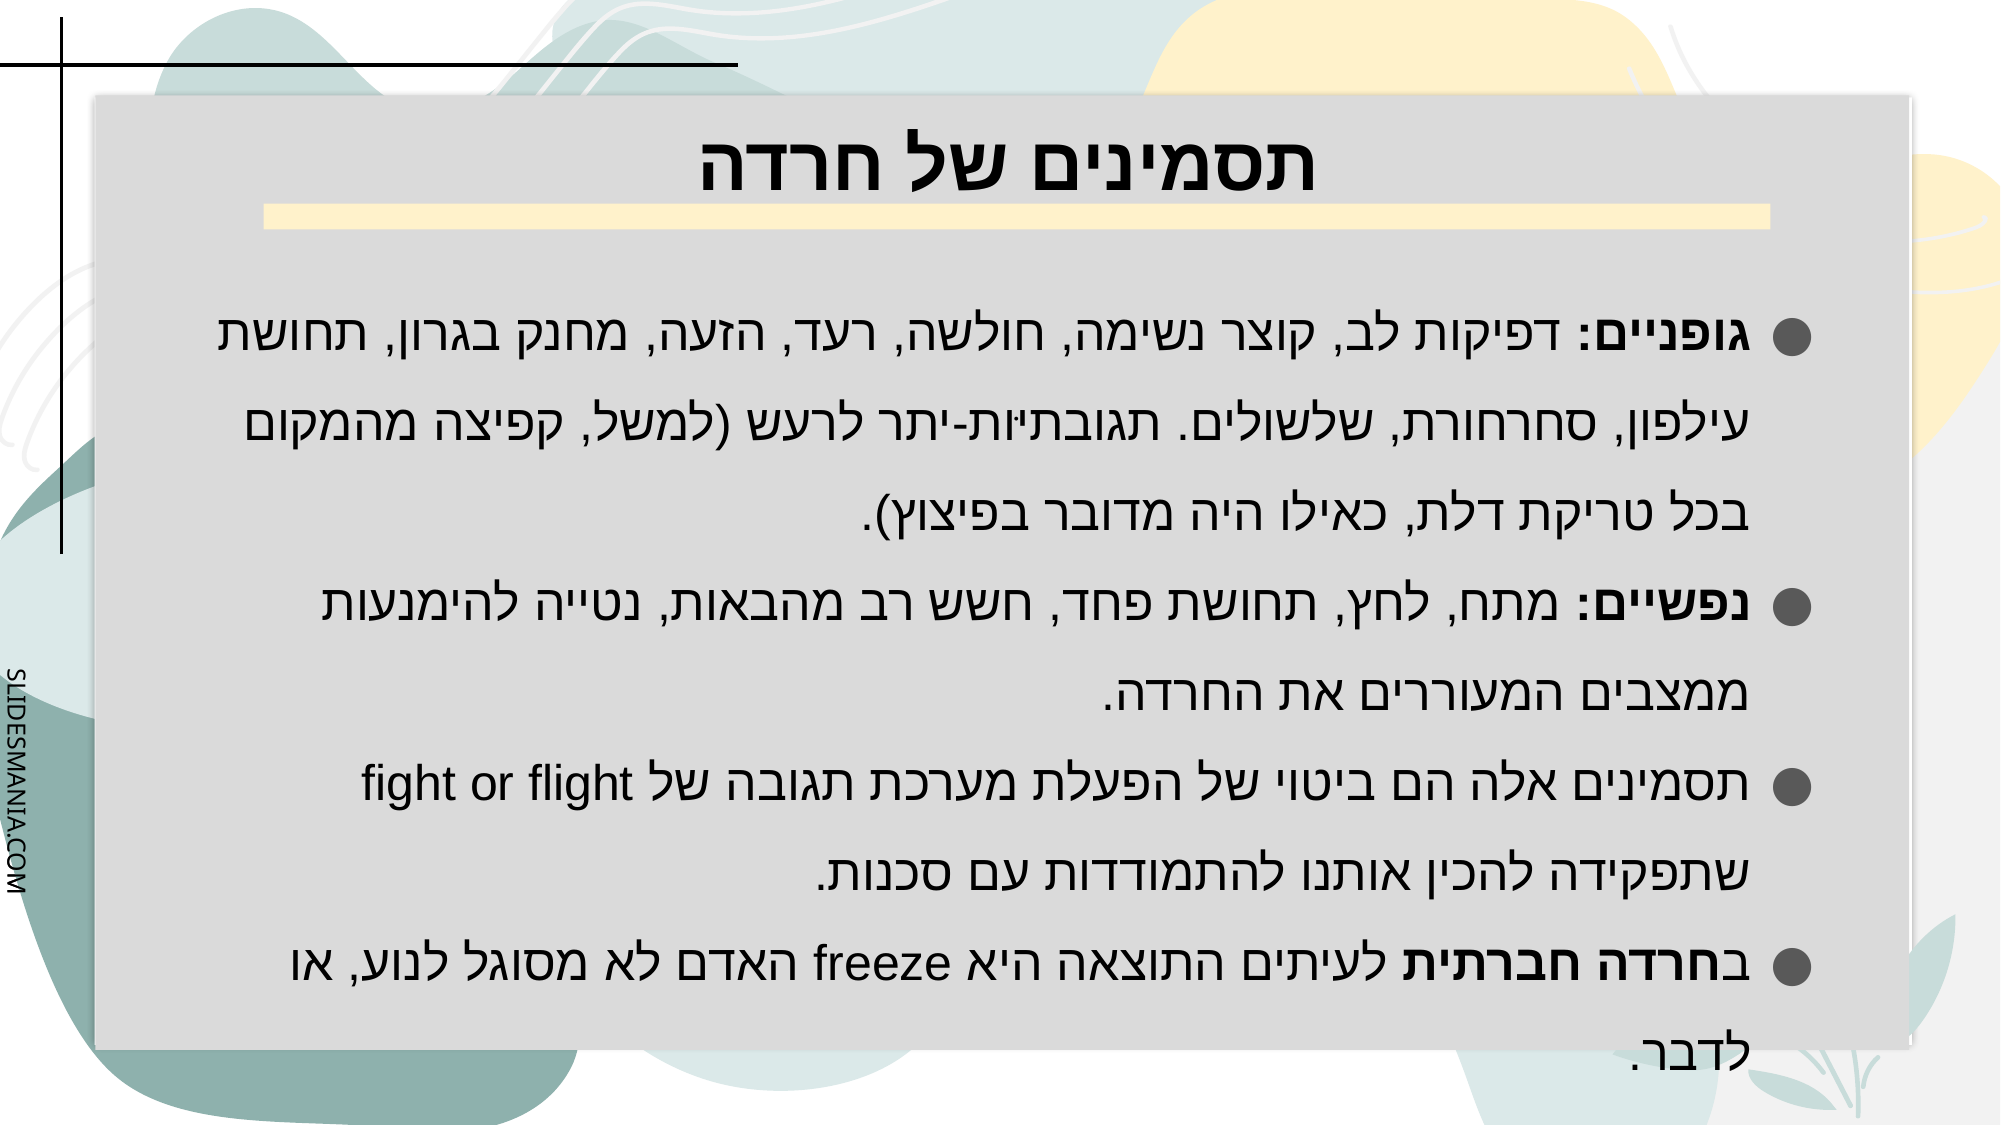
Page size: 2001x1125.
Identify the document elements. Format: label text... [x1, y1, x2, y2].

list גופניים: דפיקות לב, קוצר נשימה, חולשה, רעד, הזעה, מחנק בגרון, תחושת עילפון, סחרחורת, שלשולים. תגובתיּות-יתר לרעש (למשל, קפיצה מהמקום בכל טריקת דלת, כאילו היה מדובר בפיצוץ). נפשיים: מתח, לחץ, תחושת פחד, חשש רב מהבאות, נטייה להימנעות ממצבים המעוררים את החרדה. תסמינים אלה הם ביטוי של הפעלת מערכת תגובה של fight or flight שתפקידה להכין אותנו להתמודדות עם סכנות. בחרדה חברתית לעיתים התוצאה היא freeze האדם לא מסוגל לנוע, או לדבר. [157, 250, 1847, 1032]
text_box [95, 95, 1910, 1050]
text_box [263, 203, 1771, 230]
title תסמינים של חרדה [164, 95, 1854, 221]
